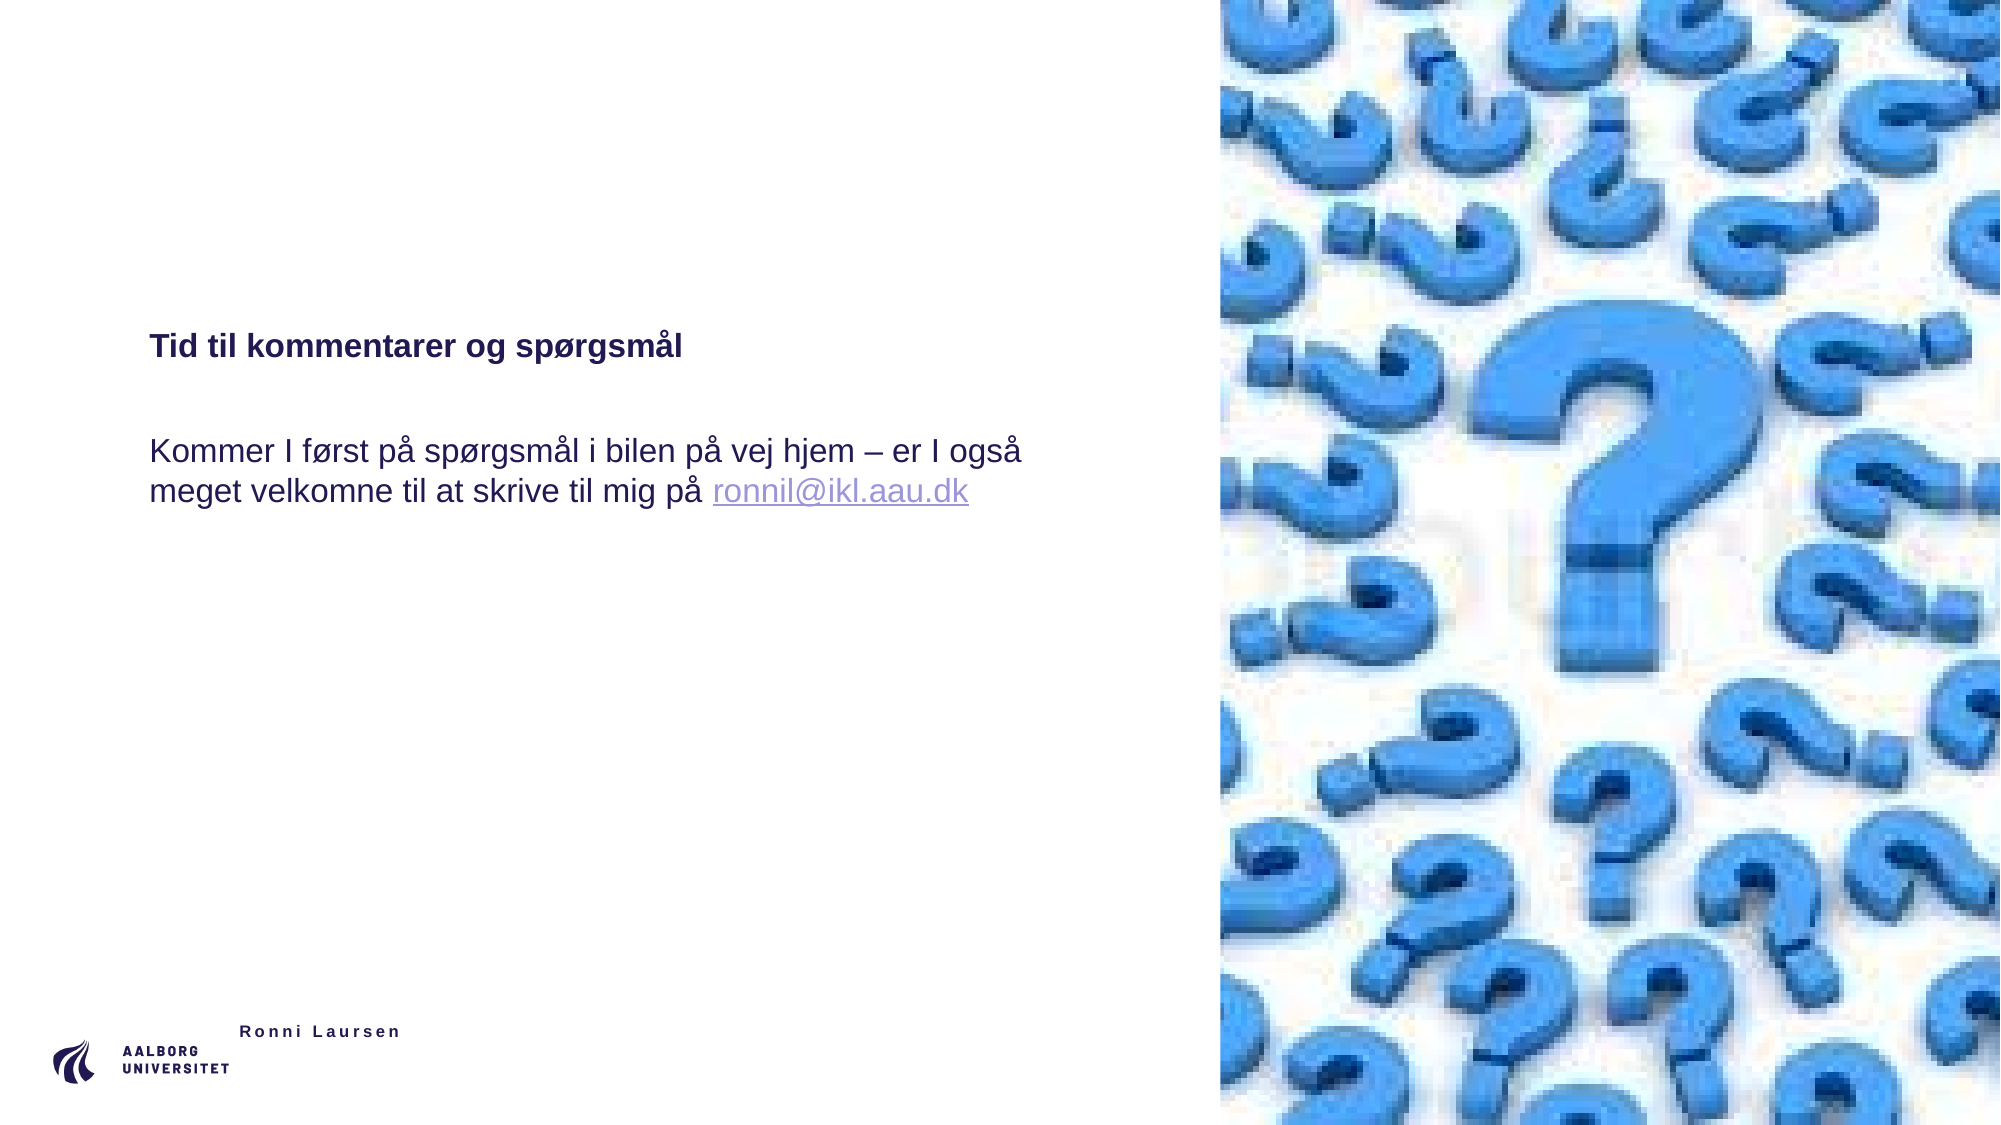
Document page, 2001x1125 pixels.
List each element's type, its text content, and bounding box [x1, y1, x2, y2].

list Tid til kommentarer og spørgsmål Kommer I først på spørgsmål i bilen på vej hjem – er I også meget velkomne til at skrive til mig på ronnil@ikl.aau.dk [149, 134, 1041, 751]
list Ronni Laursen [239, 1020, 538, 1068]
picture [1220, 0, 2000, 1125]
picture [53, 1039, 229, 1084]
